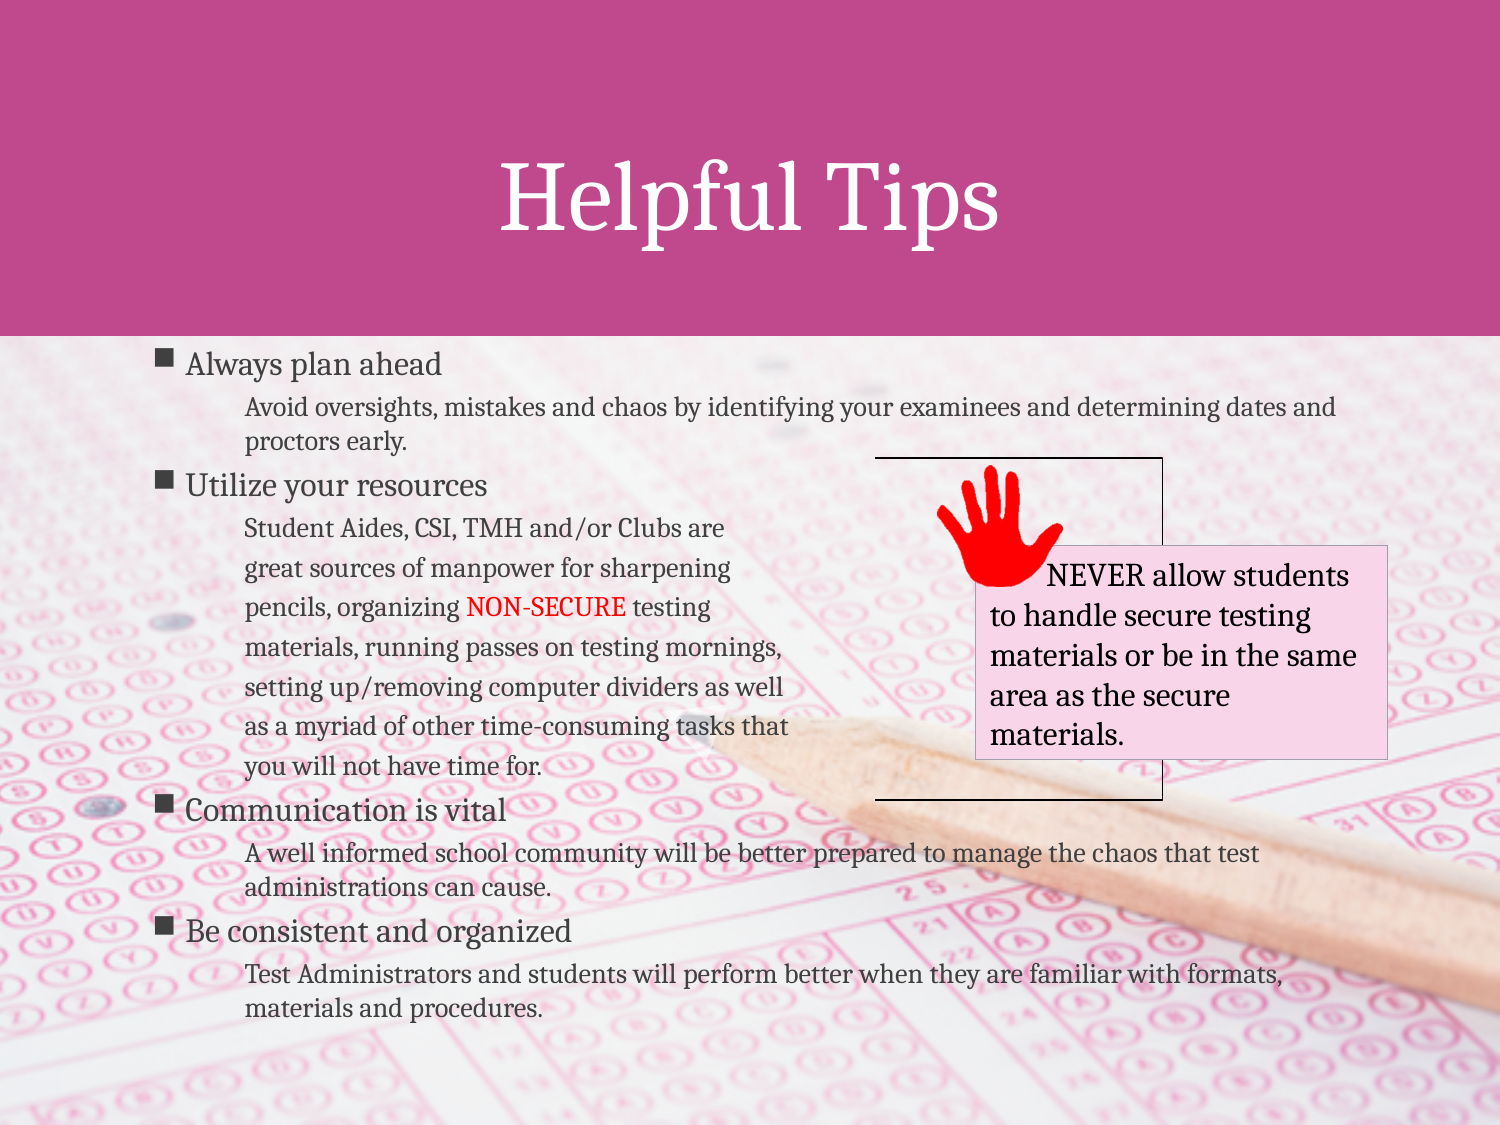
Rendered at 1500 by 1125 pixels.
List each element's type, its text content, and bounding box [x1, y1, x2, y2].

title Helpful Tips [90, 71, 1410, 309]
list Always plan ahead Avoid oversights, mistakes and chaos by identifying your examinees and determining dates and proctors early. Utilize your resources Student Aides, CSI, TMH and/or Clubs are great sources of manpower for sharpening pencils, organizing NON-SECURE testing materials, running passes on testing mornings, setting up/removing computer dividers as well as a myriad of other time-consuming tasks that you will not have time for. Communication is vital A well informed school community will be better prepared to manage the chaos that test administrations can cause. Be consistent and organized Test Administrators and students will perform better when they are familiar with formats, materials and procedures. [137, 334, 1363, 1038]
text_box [937, 465, 1388, 763]
